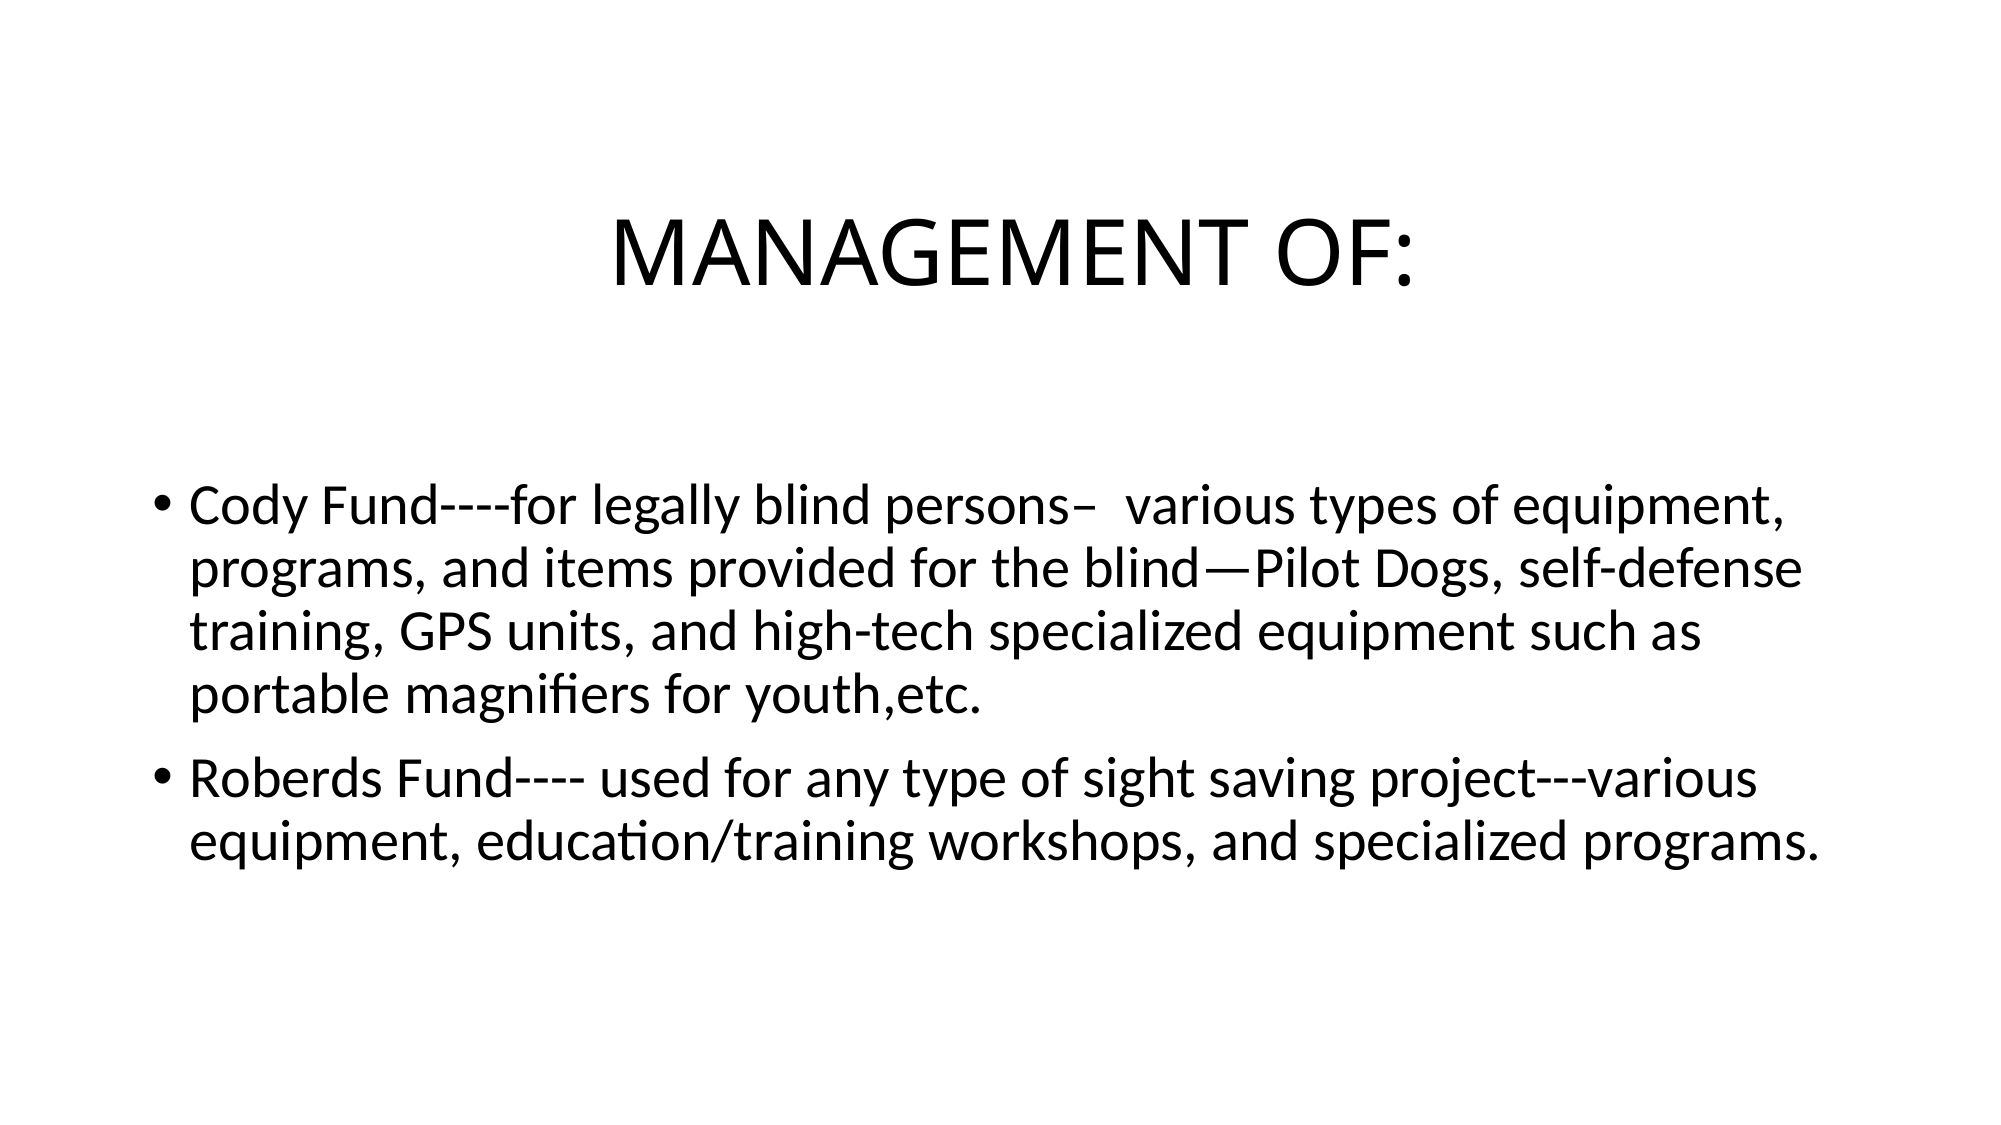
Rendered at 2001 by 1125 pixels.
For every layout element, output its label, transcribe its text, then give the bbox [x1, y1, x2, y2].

list Cody Fund----for legally blind persons– various types of equipment, programs, and items provided for the blind—Pilot Dogs, self-defense training, GPS units, and high-tech specialized equipment such as portable magnifiers for youth,etc. Roberds Fund---- used for any type of sight saving project---various equipment, education/training workshops, and specialized programs. [137, 467, 1863, 1014]
title MANAGEMENT OF: [150, 111, 1876, 401]
